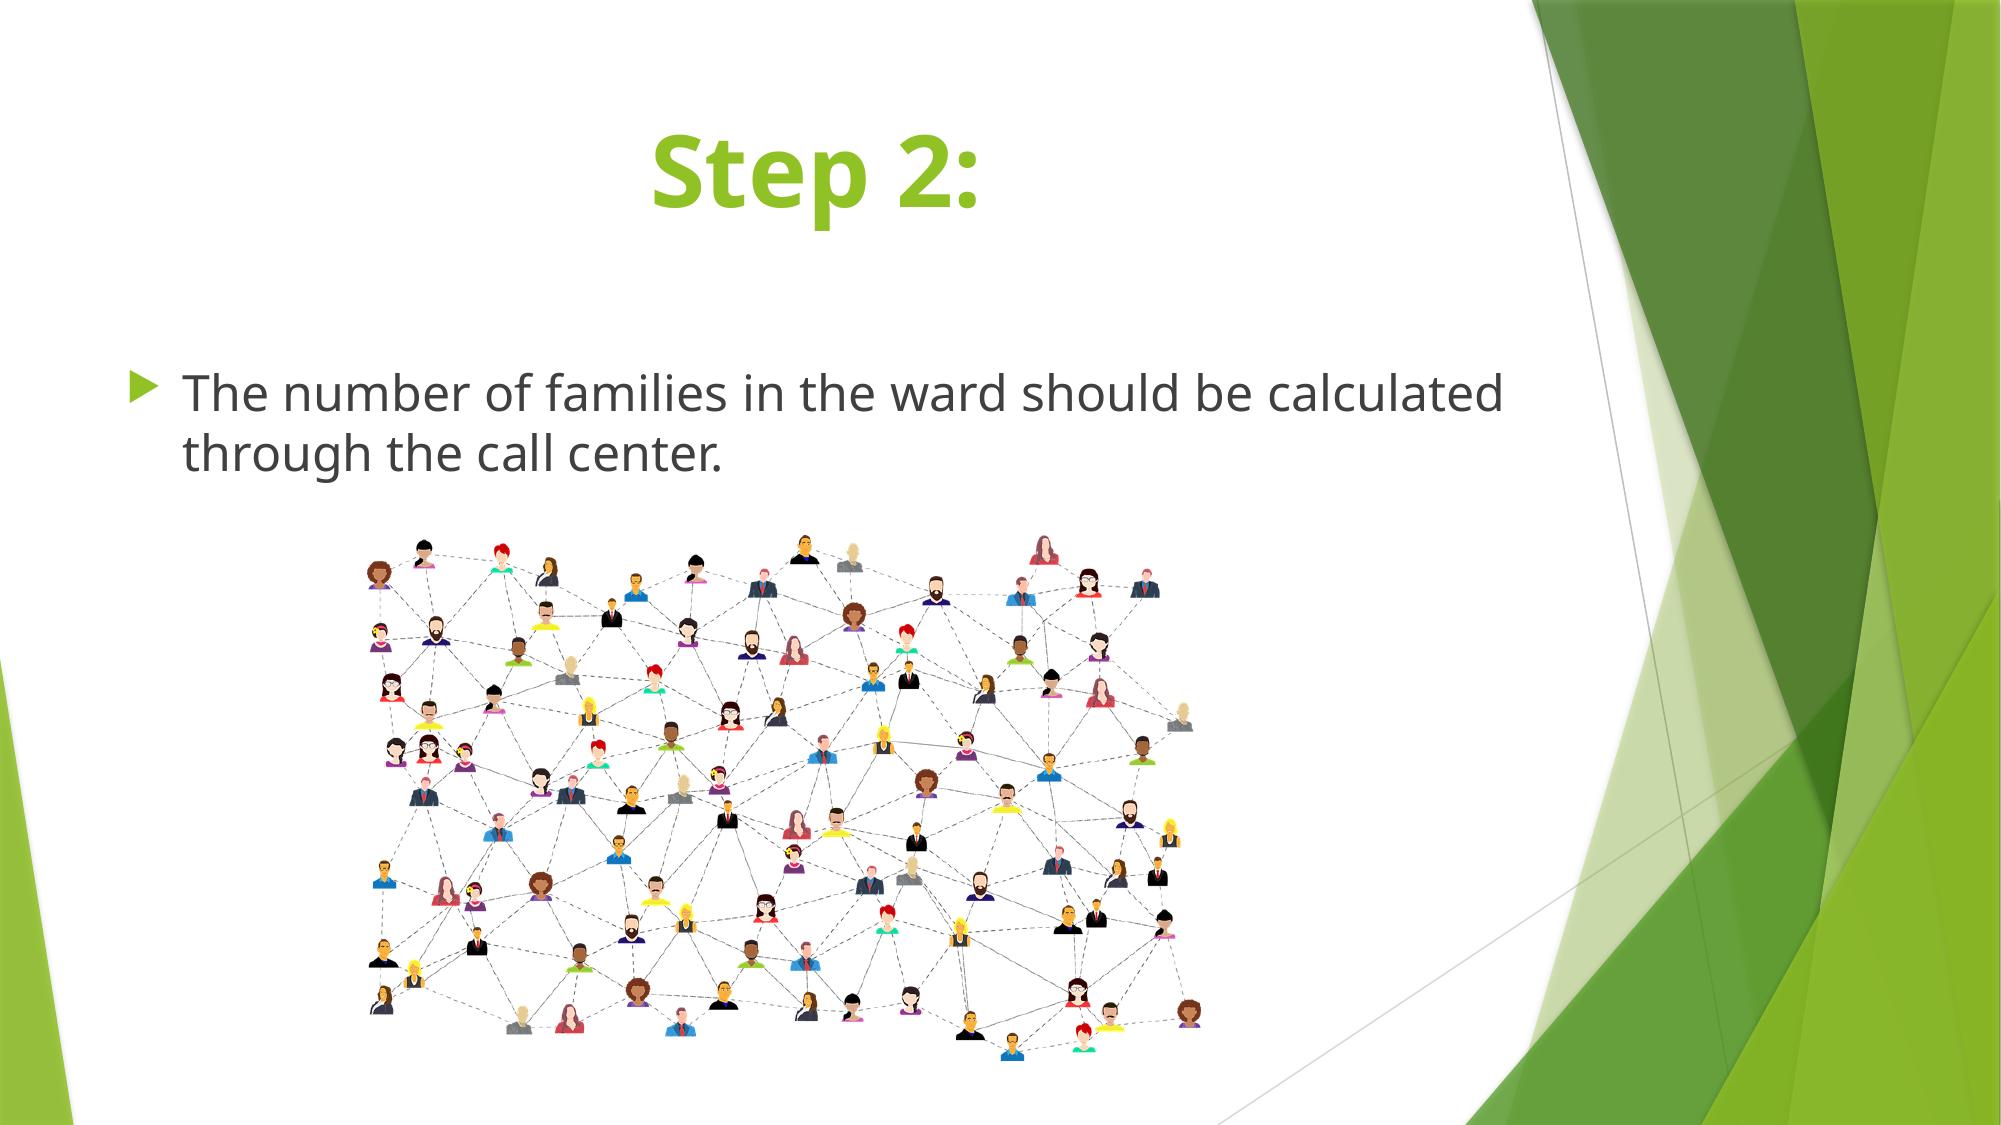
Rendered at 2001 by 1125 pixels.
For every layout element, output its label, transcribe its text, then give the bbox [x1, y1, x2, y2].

picture [367, 535, 1202, 1062]
title Step 2: [111, 99, 1522, 317]
list The number of families in the ward should be calculated through the call center. [111, 354, 1522, 536]
